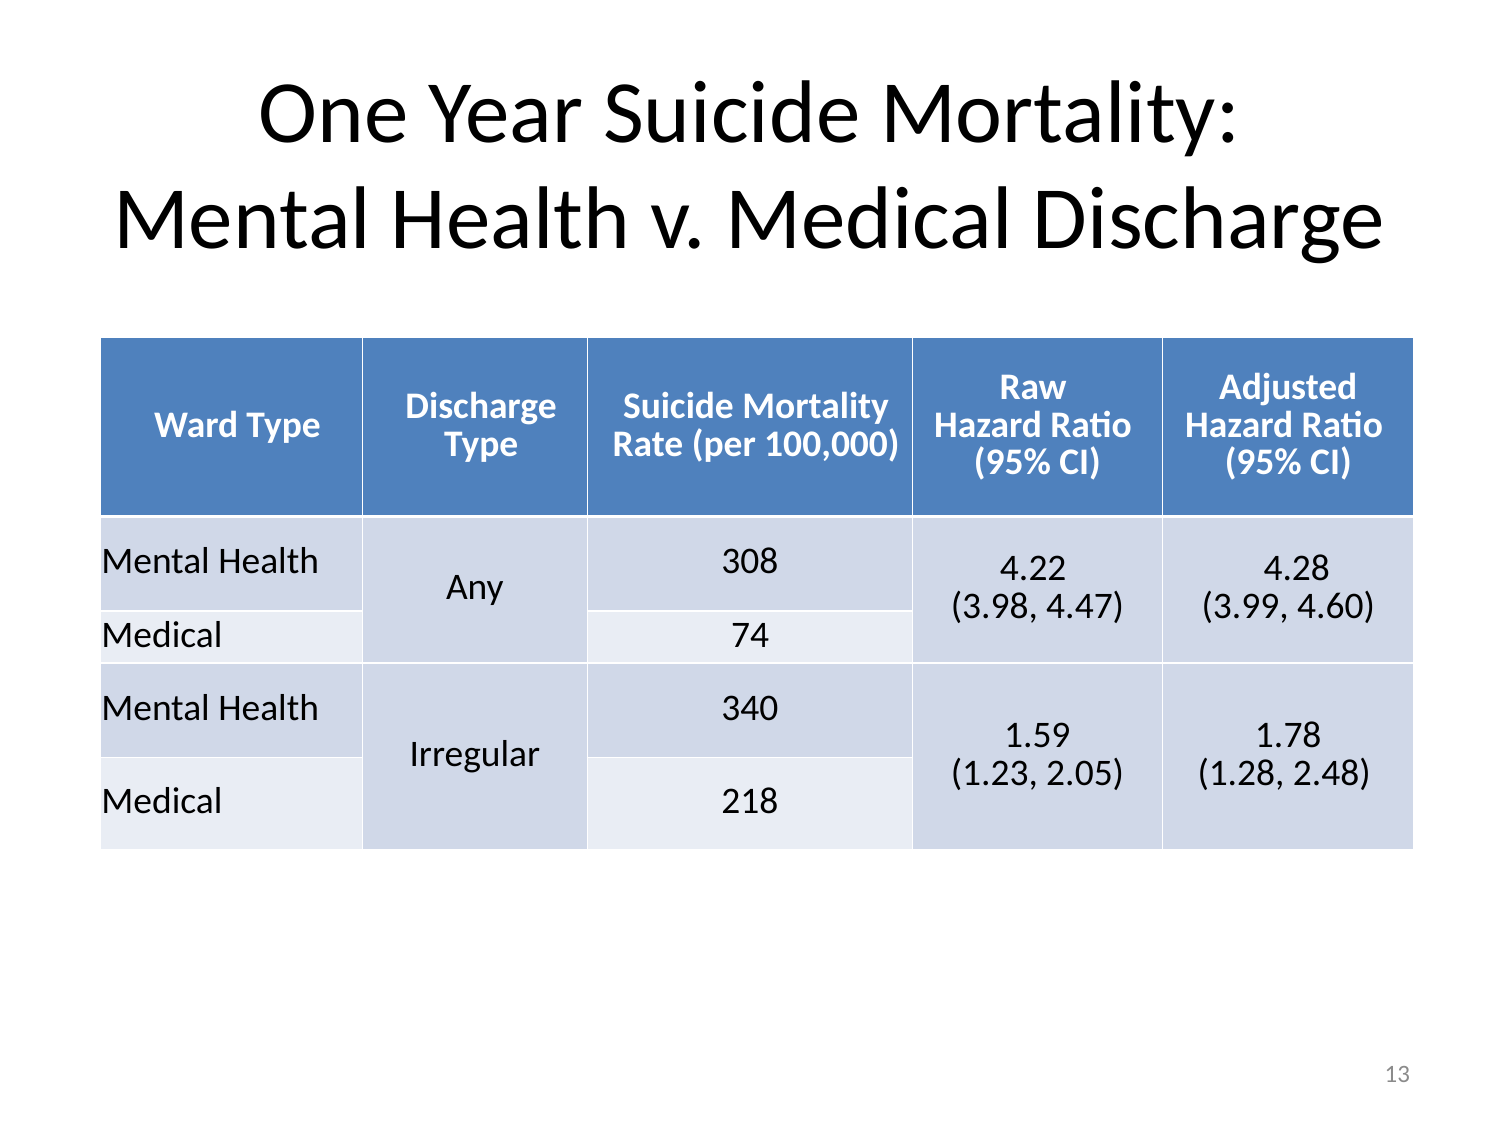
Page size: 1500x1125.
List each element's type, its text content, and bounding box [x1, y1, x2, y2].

table_header Suicide Mortality Rate (per 100,000) [588, 338, 912, 515]
table_cell Irregular [363, 664, 587, 849]
table_cell 1.59 (1.23, 2.05) [913, 664, 1162, 849]
table_cell Medical [101, 758, 362, 849]
table_cell 1.78 (1.28, 2.48) [1163, 664, 1413, 849]
table_cell 308 [588, 518, 912, 610]
table_cell 4.28 (3.99, 4.60) [1163, 518, 1413, 662]
table_cell Any [363, 518, 587, 662]
table_header Discharge Type [363, 338, 587, 515]
table_cell 340 [588, 664, 912, 757]
table_cell Mental Health [101, 664, 362, 757]
table_header Adjusted Hazard Ratio (95% CI) [1163, 338, 1413, 515]
title One Year Suicide Mortality: Mental Health v. Medical Discharge [75, 45, 1425, 275]
table_header Ward Type [101, 338, 362, 515]
table_header Raw Hazard Ratio (95% CI) [913, 338, 1162, 515]
table_cell Mental Health [101, 518, 362, 610]
table_cell Medical [101, 612, 362, 662]
table_cell 218 [588, 758, 912, 849]
table_cell 4.22 (3.98, 4.47) [913, 518, 1162, 662]
table_cell 74 [588, 612, 912, 662]
slide_number 13 [1074, 1042, 1425, 1103]
